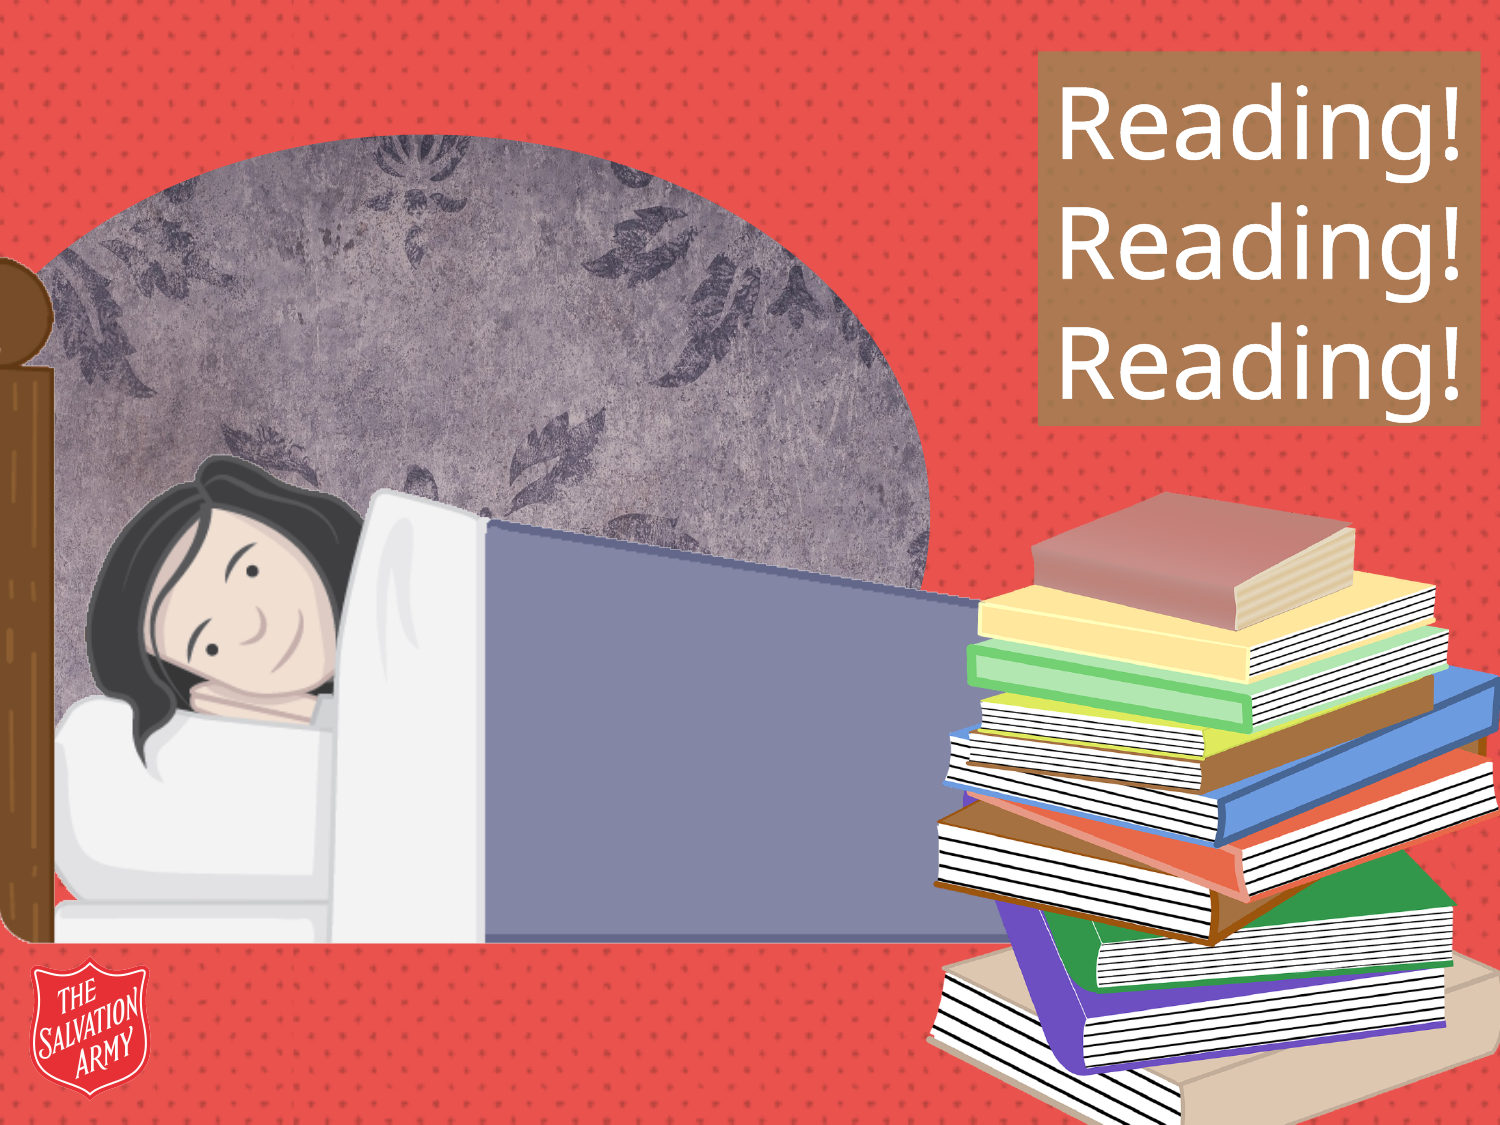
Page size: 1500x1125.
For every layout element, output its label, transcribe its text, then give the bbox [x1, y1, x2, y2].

picture [0, 0, 1500, 1125]
text_box [89, 132, 763, 229]
text_box Reading! Reading! Reading! [1038, 51, 1481, 427]
